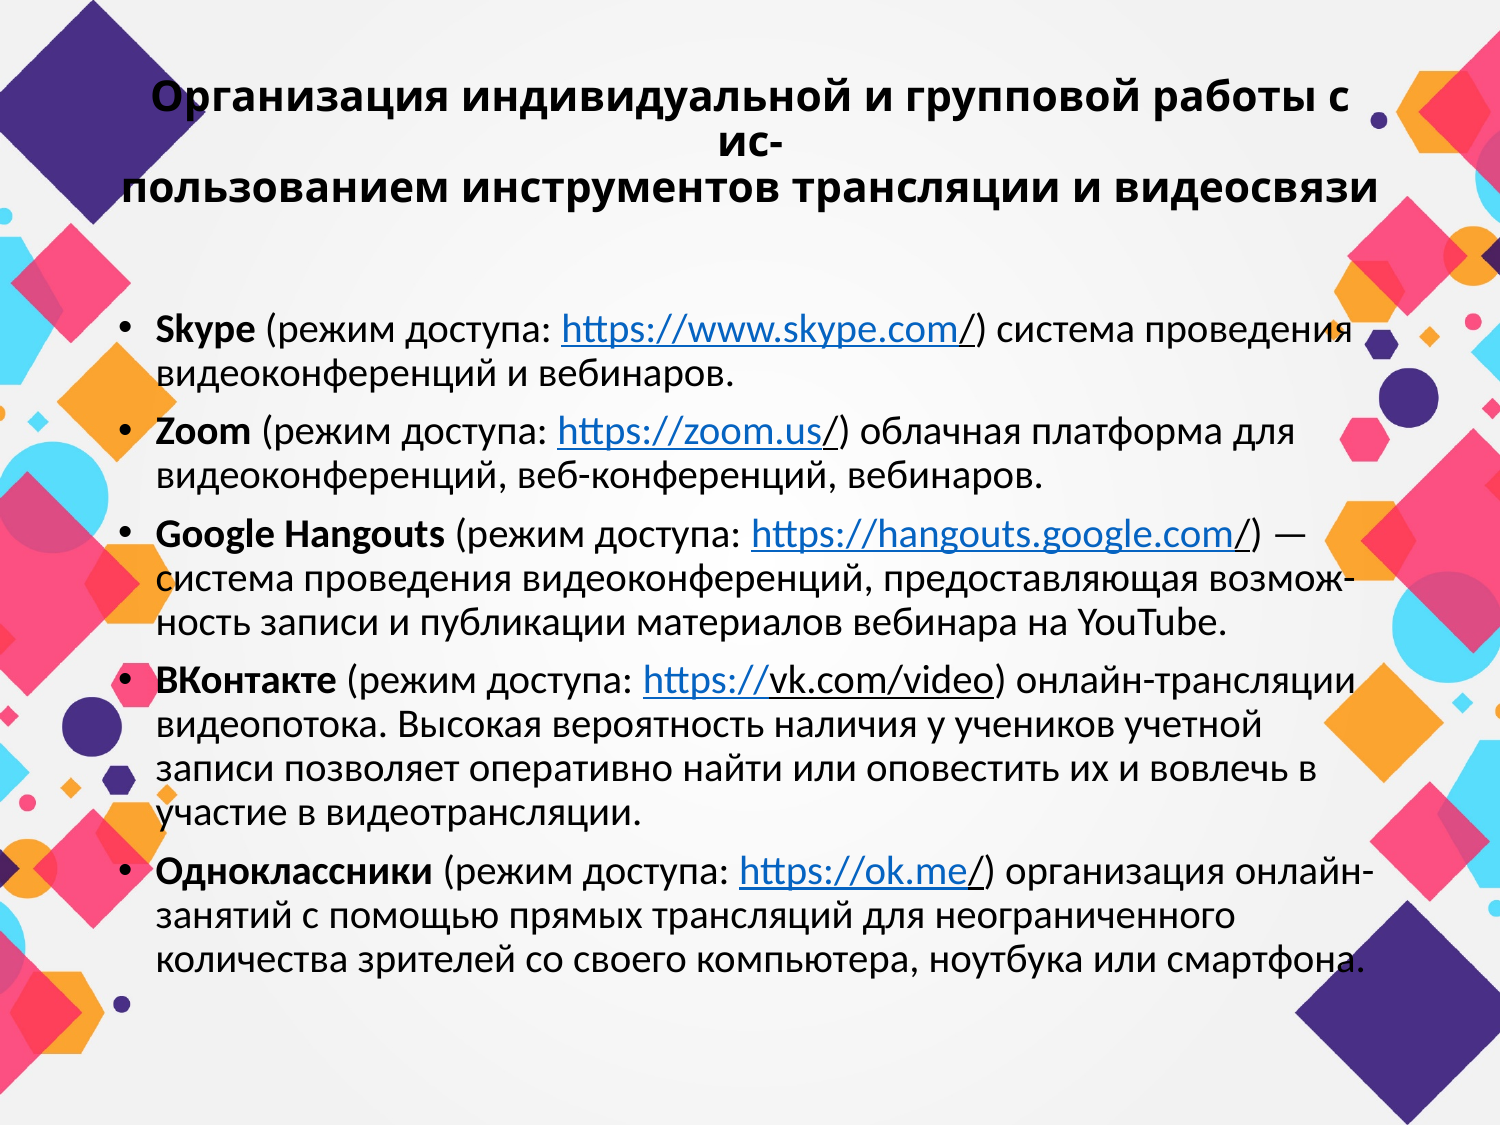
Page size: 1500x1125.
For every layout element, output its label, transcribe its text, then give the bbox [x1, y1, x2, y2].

picture [0, 0, 1500, 1125]
title Организация индивидуальной и групповой работы с ис- пользованием инструментов трансляции и видеосвязи [103, 59, 1397, 278]
list Skype (режим доступа: https://www.skype.com/) система проведения видеоконференций и вебинаров. Zoom (режим доступа: https://zoom.us/) облачная платформа для видеоконференций, веб-конференций, вебинаров. Google Hangouts (режим доступа: https://hangouts.google.com/) — система проведения видеоконференций, предоставляющая возмож-ность записи и публикации материалов вебинара на YouTube. ВКонтакте (режим доступа: https://vk.com/video) онлайн-трансляции видеопотока. Высокая вероятность наличия у учеников учетной записи позволяет оперативно найти или оповестить их и вовлечь в участие в видеотрансляции. Одноклассники (режим доступа: https://ok.me/) организация онлайн-занятий с помощью прямых трансляций для неограниченного количества зрителей со своего компьютера, ноутбука или смартфона. [103, 299, 1397, 1014]
